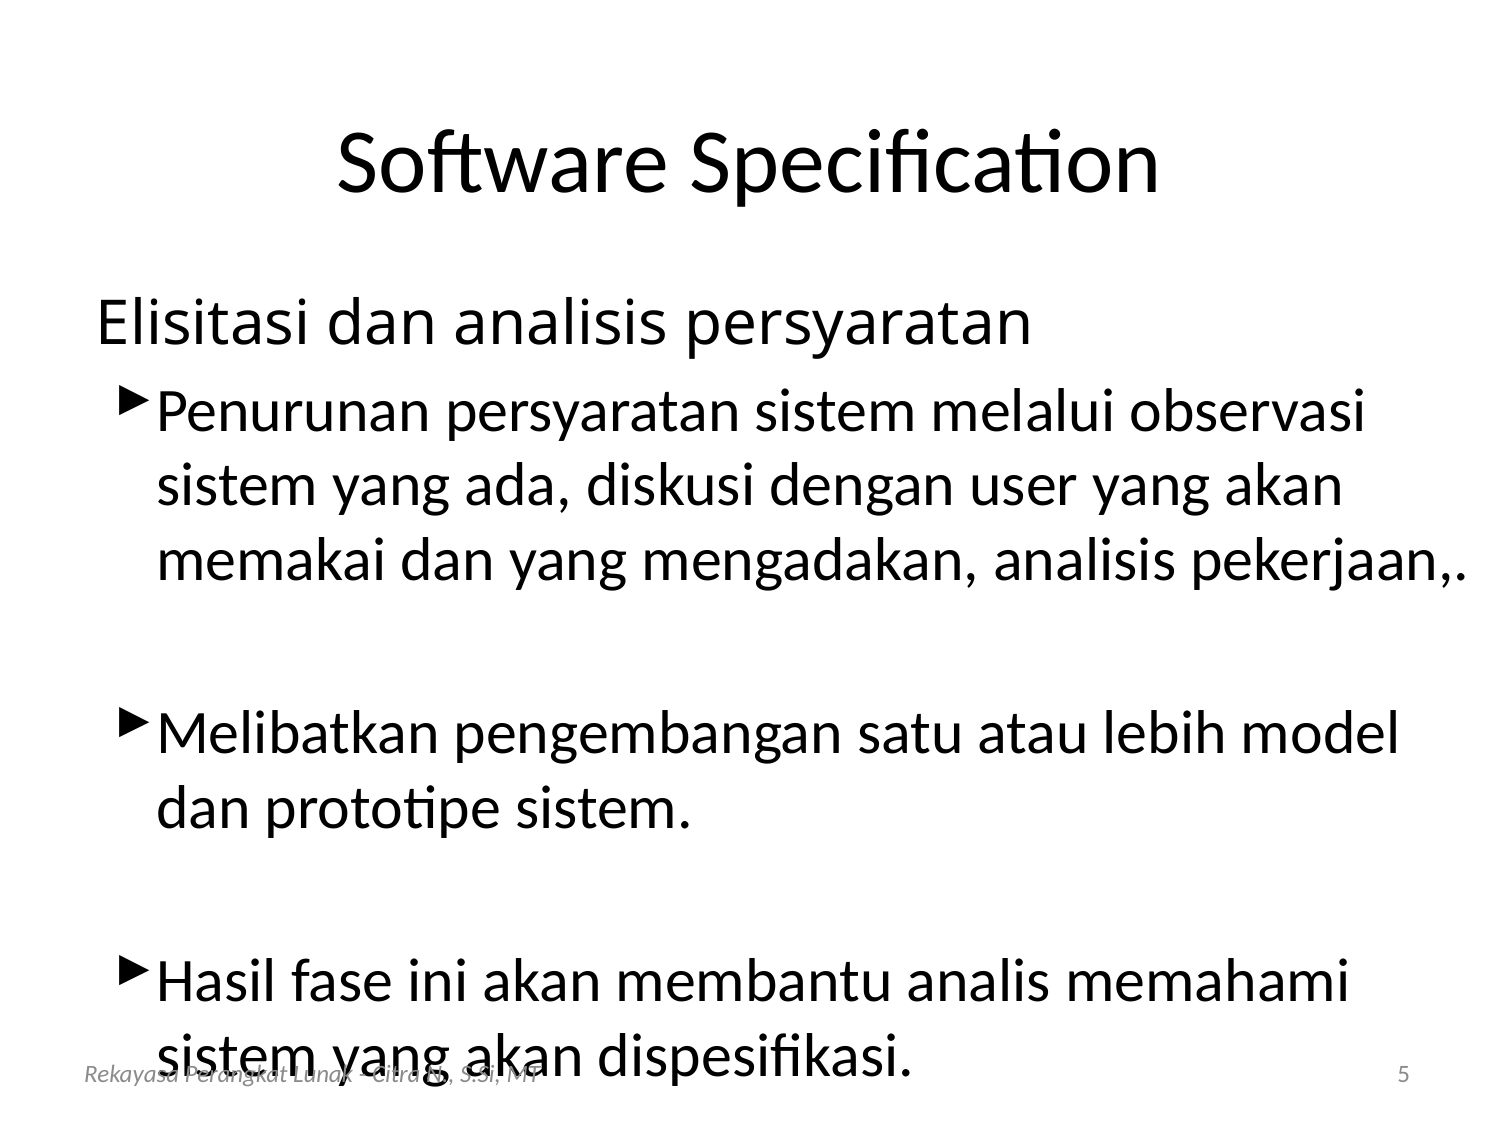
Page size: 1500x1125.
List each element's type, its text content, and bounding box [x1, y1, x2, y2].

title Software Specification [75, 62, 1425, 250]
footer Rekayasa Perangkat Lunak - Citra N., S.Si, MT [37, 1042, 588, 1103]
slide_number 5 [1074, 1042, 1425, 1103]
list Elisitasi dan analisis persyaratan Penurunan persyaratan sistem melalui observasi sistem yang ada, diskusi dengan user yang akan memakai dan yang mengadakan, analisis pekerjaan,. Melibatkan pengembangan satu atau lebih model dan prototipe sistem. Hasil fase ini akan membantu analis memahami sistem yang akan dispesifikasi. [80, 275, 1488, 1125]
